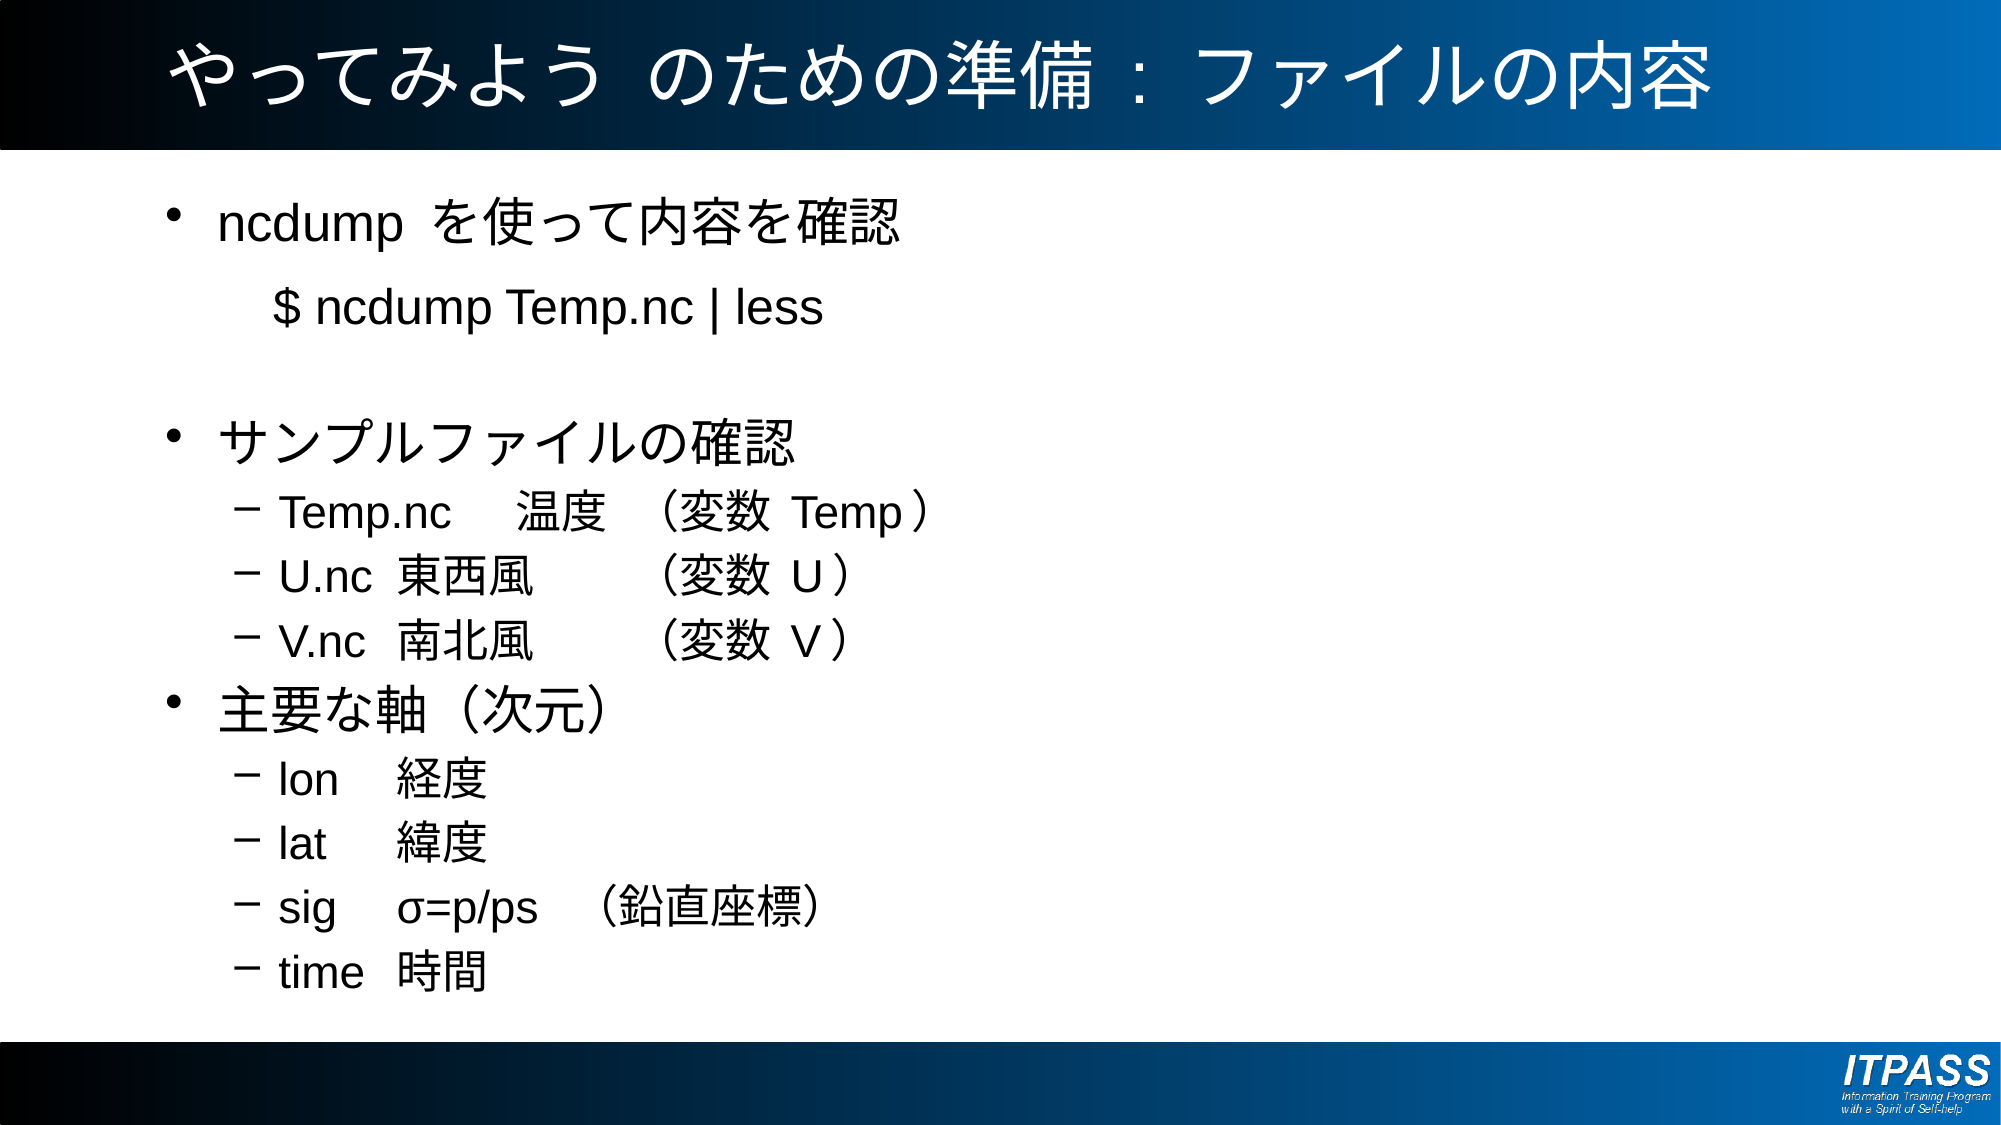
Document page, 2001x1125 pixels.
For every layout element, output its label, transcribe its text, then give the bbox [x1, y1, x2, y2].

title やってみよう のための準備 : ファイルの内容 [150, 16, 1851, 131]
text_box $ ncdump Temp.nc | less [258, 267, 840, 342]
picture [1834, 1043, 1998, 1119]
list ncdump を使って内容を確認 サンプルファイルの確認 Temp.nc 温度 （変数 Temp） U.nc 東西風 （変数 U） V.nc 南北風 （変数 V） 主要な軸（次元） lon 経度 lat 緯度 sig σ=p/ps （鉛直座標） time 時間 [150, 181, 1850, 1012]
